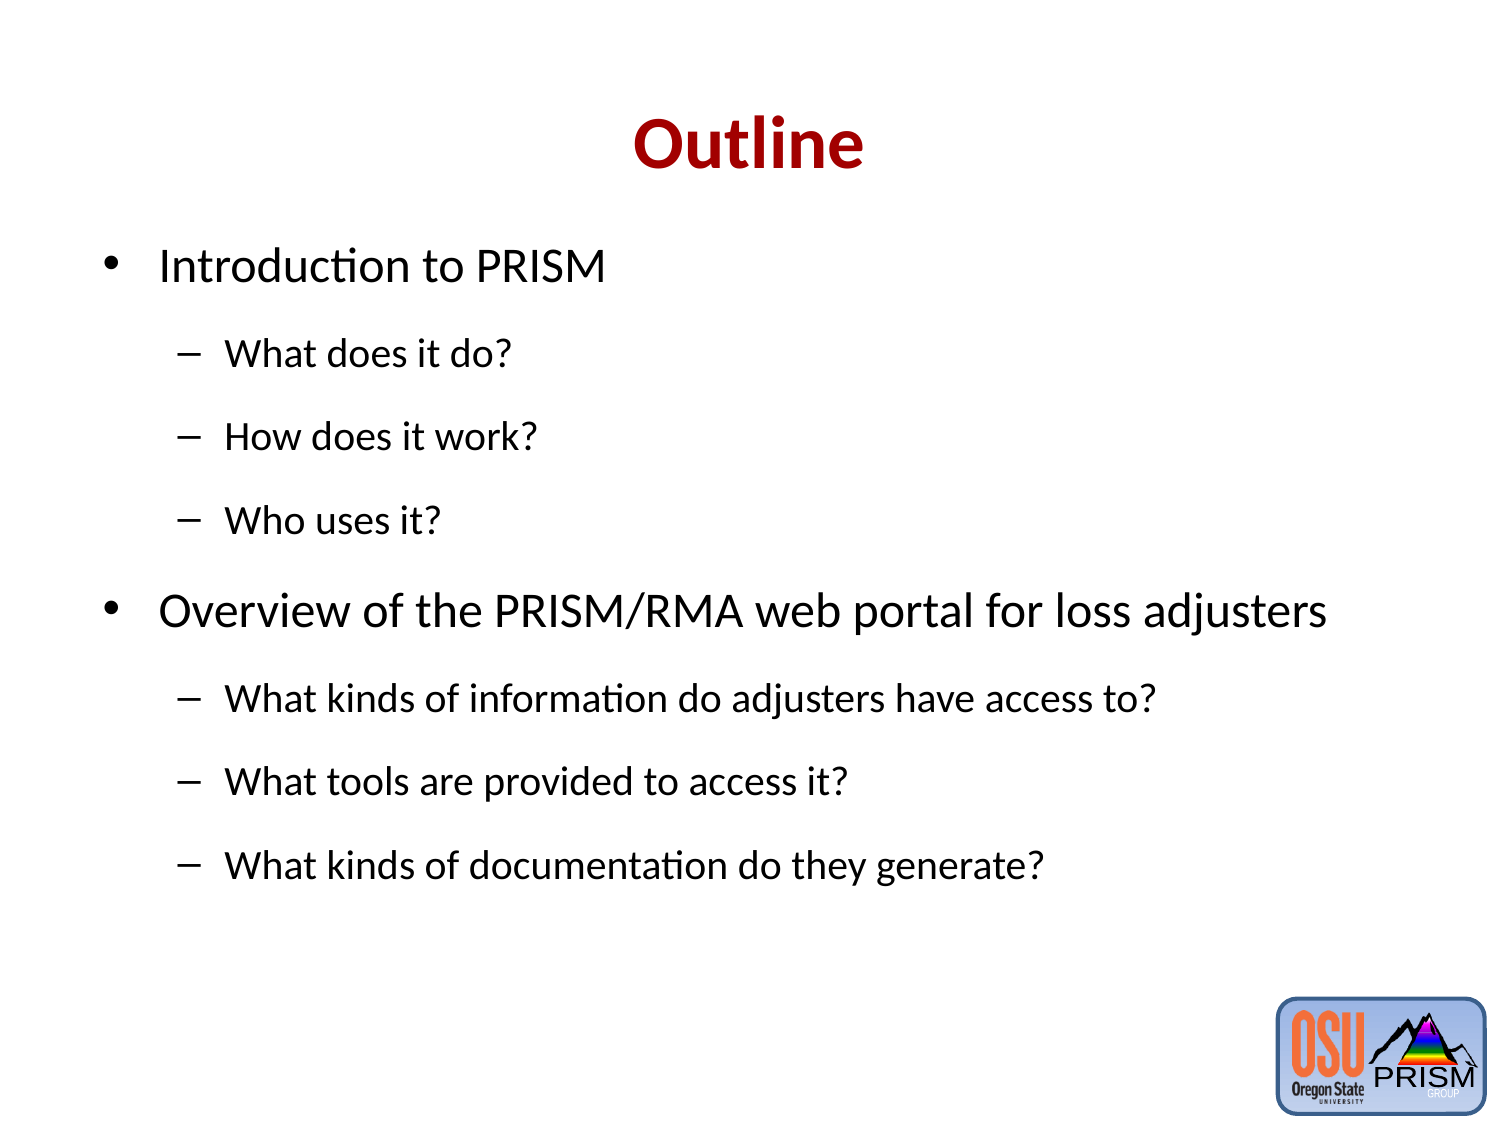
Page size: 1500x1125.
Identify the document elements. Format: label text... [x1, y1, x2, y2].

title Outline [75, 45, 1425, 233]
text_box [1277, 998, 1485, 1115]
list Introduction to PRISM What does it do? How does it work? Who uses it? Overview of the PRISM/RMA web portal for loss adjusters What kinds of information do adjusters have access to? What tools are provided to access it? What kinds of documentation do they generate? [87, 233, 1414, 1075]
